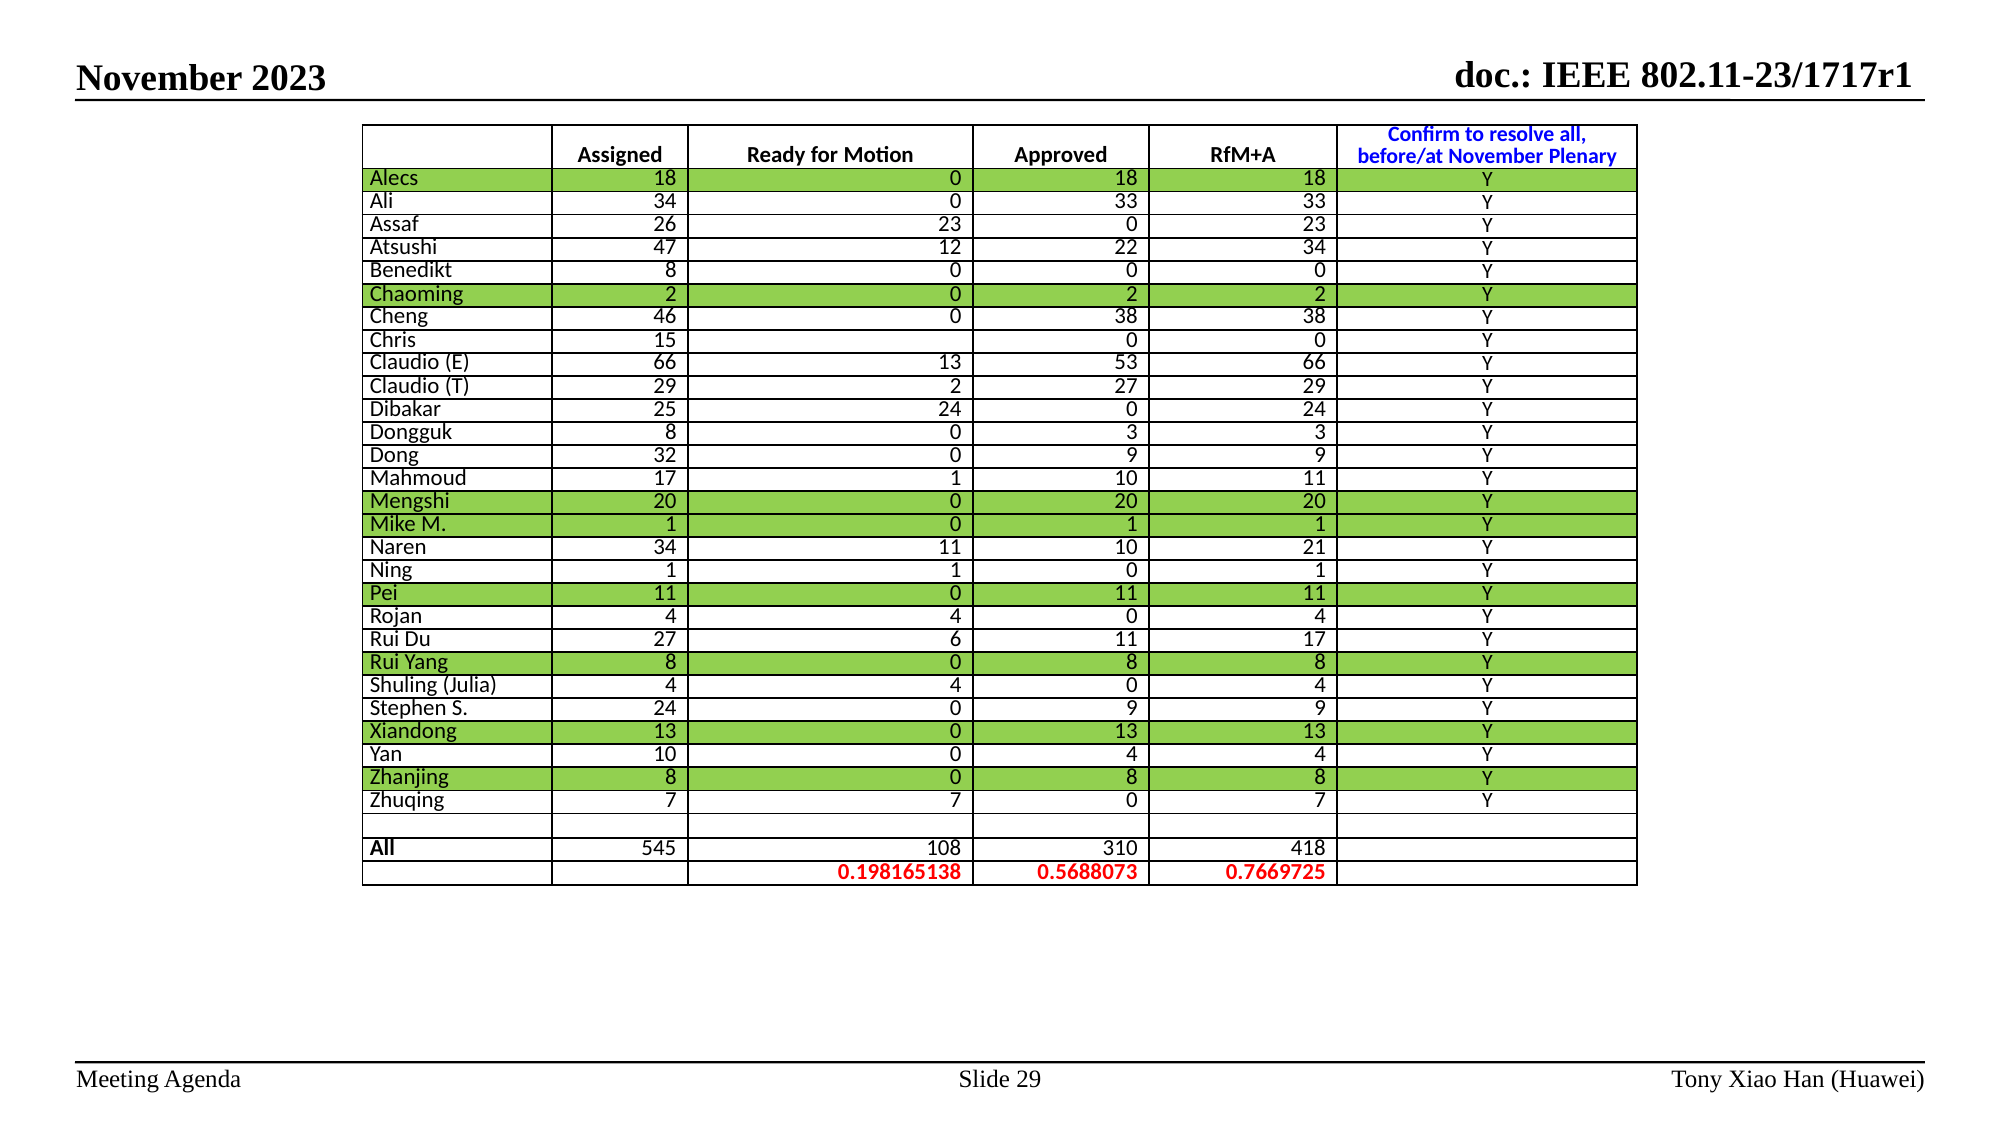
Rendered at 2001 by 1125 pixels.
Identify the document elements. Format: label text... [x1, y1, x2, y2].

table_header Approved [974, 126, 1148, 168]
table_cell Claudio (T) [363, 377, 551, 398]
table_cell 23 [689, 215, 972, 237]
table_cell Y [1338, 676, 1636, 697]
table_cell Rui Du [363, 630, 551, 651]
table_cell 8 [553, 768, 687, 790]
table_cell 8 [1150, 653, 1336, 674]
table_cell 4 [553, 676, 687, 697]
table_cell 24 [553, 699, 687, 720]
table_cell Y [1338, 607, 1636, 628]
table_cell 18 [1150, 169, 1336, 191]
table_cell Y [1338, 331, 1636, 352]
table_cell 11 [689, 538, 972, 559]
table_cell Y [1338, 308, 1636, 329]
table_cell 0 [689, 492, 972, 513]
table_cell 0 [974, 561, 1148, 582]
table_cell 20 [1150, 492, 1336, 513]
table_cell Y [1338, 722, 1636, 743]
table_cell Y [1338, 561, 1636, 582]
table_cell 0 [974, 676, 1148, 697]
table_cell 310 [974, 839, 1148, 860]
table_cell 11 [553, 584, 687, 605]
table_cell Y [1338, 469, 1636, 490]
table_cell 7 [689, 791, 972, 813]
table_cell [1338, 814, 1636, 837]
table_cell Atsushi [363, 239, 551, 260]
table_cell 66 [1150, 354, 1336, 375]
table_cell 9 [974, 699, 1148, 720]
table_cell 25 [553, 400, 687, 421]
table_cell Y [1338, 169, 1636, 191]
table_cell 12 [689, 239, 972, 260]
table_cell 0 [1150, 331, 1336, 352]
table_cell 26 [553, 215, 687, 237]
table_cell 418 [1150, 839, 1336, 860]
table_cell 27 [974, 377, 1148, 398]
table_cell 0 [689, 446, 972, 467]
table_cell 6 [689, 630, 972, 651]
table_cell 3 [974, 423, 1148, 444]
table_cell 13 [689, 354, 972, 375]
table_cell 47 [553, 239, 687, 260]
table_cell 0 [689, 584, 972, 605]
table_cell 15 [553, 331, 687, 352]
table_cell 8 [553, 423, 687, 444]
table_cell 3 [1150, 423, 1336, 444]
table_cell [1338, 839, 1636, 860]
table_cell Y [1338, 215, 1636, 237]
table_cell 0 [689, 192, 972, 214]
table_cell 10 [553, 745, 687, 766]
table_cell 2 [974, 285, 1148, 306]
table_cell Assaf [363, 215, 551, 237]
table_cell 0.7669725 [1150, 862, 1336, 884]
table_cell 0 [689, 285, 972, 306]
table_cell Y [1338, 446, 1636, 467]
table_cell 0 [974, 215, 1148, 237]
table_cell Y [1338, 745, 1636, 766]
table_cell [363, 814, 551, 837]
table_cell 2 [689, 377, 972, 398]
table_cell 32 [553, 446, 687, 467]
table_cell 8 [553, 262, 687, 283]
table_cell 4 [1150, 745, 1336, 766]
table_cell Zhuqing [363, 791, 551, 813]
table_cell 10 [974, 538, 1148, 559]
table_cell 38 [1150, 308, 1336, 329]
table_cell Y [1338, 791, 1636, 813]
table_cell 1 [1150, 515, 1336, 536]
table_cell 0 [689, 515, 972, 536]
table_cell Y [1338, 699, 1636, 720]
table_header Confirm to resolve all, before/at November Plenary [1338, 126, 1636, 168]
table_cell 1 [1150, 561, 1336, 582]
table_cell 0 [974, 791, 1148, 813]
table_cell 0 [689, 423, 972, 444]
table_cell 13 [974, 722, 1148, 743]
table_cell 0 [689, 745, 972, 766]
table_cell 545 [553, 839, 687, 860]
table_cell 0 [974, 331, 1148, 352]
table_cell Mike M. [363, 515, 551, 536]
table_cell [363, 862, 551, 884]
table_cell 18 [553, 169, 687, 191]
table_cell 0 [689, 722, 972, 743]
table_cell 46 [553, 308, 687, 329]
table_cell Chaoming [363, 285, 551, 306]
table_cell Y [1338, 492, 1636, 513]
table_cell 2 [553, 285, 687, 306]
table_cell Y [1338, 630, 1636, 651]
table_cell 9 [1150, 699, 1336, 720]
table_cell 4 [553, 607, 687, 628]
table_cell Mahmoud [363, 469, 551, 490]
table_cell Ali [363, 192, 551, 214]
table_cell Y [1338, 400, 1636, 421]
table_cell Y [1338, 285, 1636, 306]
table_cell 9 [974, 446, 1148, 467]
table_cell [974, 814, 1148, 837]
table_cell 1 [974, 515, 1148, 536]
table_cell Y [1338, 423, 1636, 444]
table_cell Y [1338, 515, 1636, 536]
table_cell 29 [553, 377, 687, 398]
table_cell Xiandong [363, 722, 551, 743]
table_cell Y [1338, 192, 1636, 214]
table_cell 13 [1150, 722, 1336, 743]
table_cell 20 [553, 492, 687, 513]
table_cell Rui Yang [363, 653, 551, 674]
table_cell Stephen S. [363, 699, 551, 720]
table_cell 22 [974, 239, 1148, 260]
table_cell Y [1338, 377, 1636, 398]
table_cell Naren [363, 538, 551, 559]
table_header Ready for Motion [689, 126, 972, 168]
table_cell 7 [1150, 791, 1336, 813]
table_cell 17 [1150, 630, 1336, 651]
table_cell 0 [974, 400, 1148, 421]
table_cell Y [1338, 584, 1636, 605]
table_header RfM+A [1150, 126, 1336, 168]
table_cell 4 [974, 745, 1148, 766]
table_cell Y [1338, 239, 1636, 260]
table_cell 21 [1150, 538, 1336, 559]
table_cell 11 [1150, 584, 1336, 605]
table_cell 10 [974, 469, 1148, 490]
table_cell Yan [363, 745, 551, 766]
table_cell 38 [974, 308, 1148, 329]
table_cell Y [1338, 653, 1636, 674]
table_cell Dong [363, 446, 551, 467]
table_cell 8 [1150, 768, 1336, 790]
table_cell Cheng [363, 308, 551, 329]
table_cell 11 [974, 630, 1148, 651]
table_cell 108 [689, 839, 972, 860]
table_cell [1338, 862, 1636, 884]
table_cell 0 [689, 768, 972, 790]
table_cell [553, 814, 687, 837]
table_cell 4 [689, 676, 972, 697]
table_cell Benedikt [363, 262, 551, 283]
table_cell Y [1338, 538, 1636, 559]
table_cell 33 [1150, 192, 1336, 214]
table_cell 7 [553, 791, 687, 813]
table_cell 0 [689, 653, 972, 674]
table_cell 23 [1150, 215, 1336, 237]
table_cell 0 [689, 262, 972, 283]
table_cell 29 [1150, 377, 1336, 398]
table_header [363, 126, 551, 168]
table_cell All [363, 839, 551, 860]
table_cell 2 [1150, 285, 1336, 306]
table_cell 0.198165138 [689, 862, 972, 884]
table_cell 0 [1150, 262, 1336, 283]
table_cell [1150, 814, 1336, 837]
table_cell 20 [974, 492, 1148, 513]
table_cell 0 [689, 169, 972, 191]
table_cell 4 [689, 607, 972, 628]
table_cell 11 [974, 584, 1148, 605]
table_header Assigned [553, 126, 687, 168]
table_cell 8 [974, 653, 1148, 674]
table_cell Y [1338, 262, 1636, 283]
table_cell 34 [1150, 239, 1336, 260]
table_cell Y [1338, 354, 1636, 375]
table_cell Dibakar [363, 400, 551, 421]
table_cell 11 [1150, 469, 1336, 490]
table_cell 1 [553, 561, 687, 582]
table_cell 17 [553, 469, 687, 490]
table_cell Dongguk [363, 423, 551, 444]
table_cell 24 [1150, 400, 1336, 421]
table_cell Alecs [363, 169, 551, 191]
table_cell 0 [974, 262, 1148, 283]
table_cell 0 [974, 607, 1148, 628]
table_cell 0 [689, 308, 972, 329]
table_cell Claudio (E) [363, 354, 551, 375]
table_cell 1 [553, 515, 687, 536]
table_cell 18 [974, 169, 1148, 191]
table_cell 13 [553, 722, 687, 743]
table_cell 1 [689, 469, 972, 490]
table_cell Pei [363, 584, 551, 605]
table_cell 27 [553, 630, 687, 651]
table_cell [689, 814, 972, 837]
table_cell Ning [363, 561, 551, 582]
table_cell Shuling (Julia) [363, 676, 551, 697]
table_cell 8 [974, 768, 1148, 790]
table_cell 33 [974, 192, 1148, 214]
table_cell 4 [1150, 607, 1336, 628]
table_cell 24 [689, 400, 972, 421]
table_cell 0.5688073 [974, 862, 1148, 884]
table_cell [553, 862, 687, 884]
table_cell Chris [363, 331, 551, 352]
table_cell 4 [1150, 676, 1336, 697]
table_cell 34 [553, 538, 687, 559]
table_cell 9 [1150, 446, 1336, 467]
table_cell [689, 331, 972, 352]
table_cell 34 [553, 192, 687, 214]
table_cell Y [1338, 768, 1636, 790]
table_cell Zhanjing [363, 768, 551, 790]
table_cell Rojan [363, 607, 551, 628]
table_cell 0 [689, 699, 972, 720]
table_cell 53 [974, 354, 1148, 375]
table_cell 66 [553, 354, 687, 375]
table_cell 1 [689, 561, 972, 582]
table_cell Mengshi [363, 492, 551, 513]
table_cell 8 [553, 653, 687, 674]
